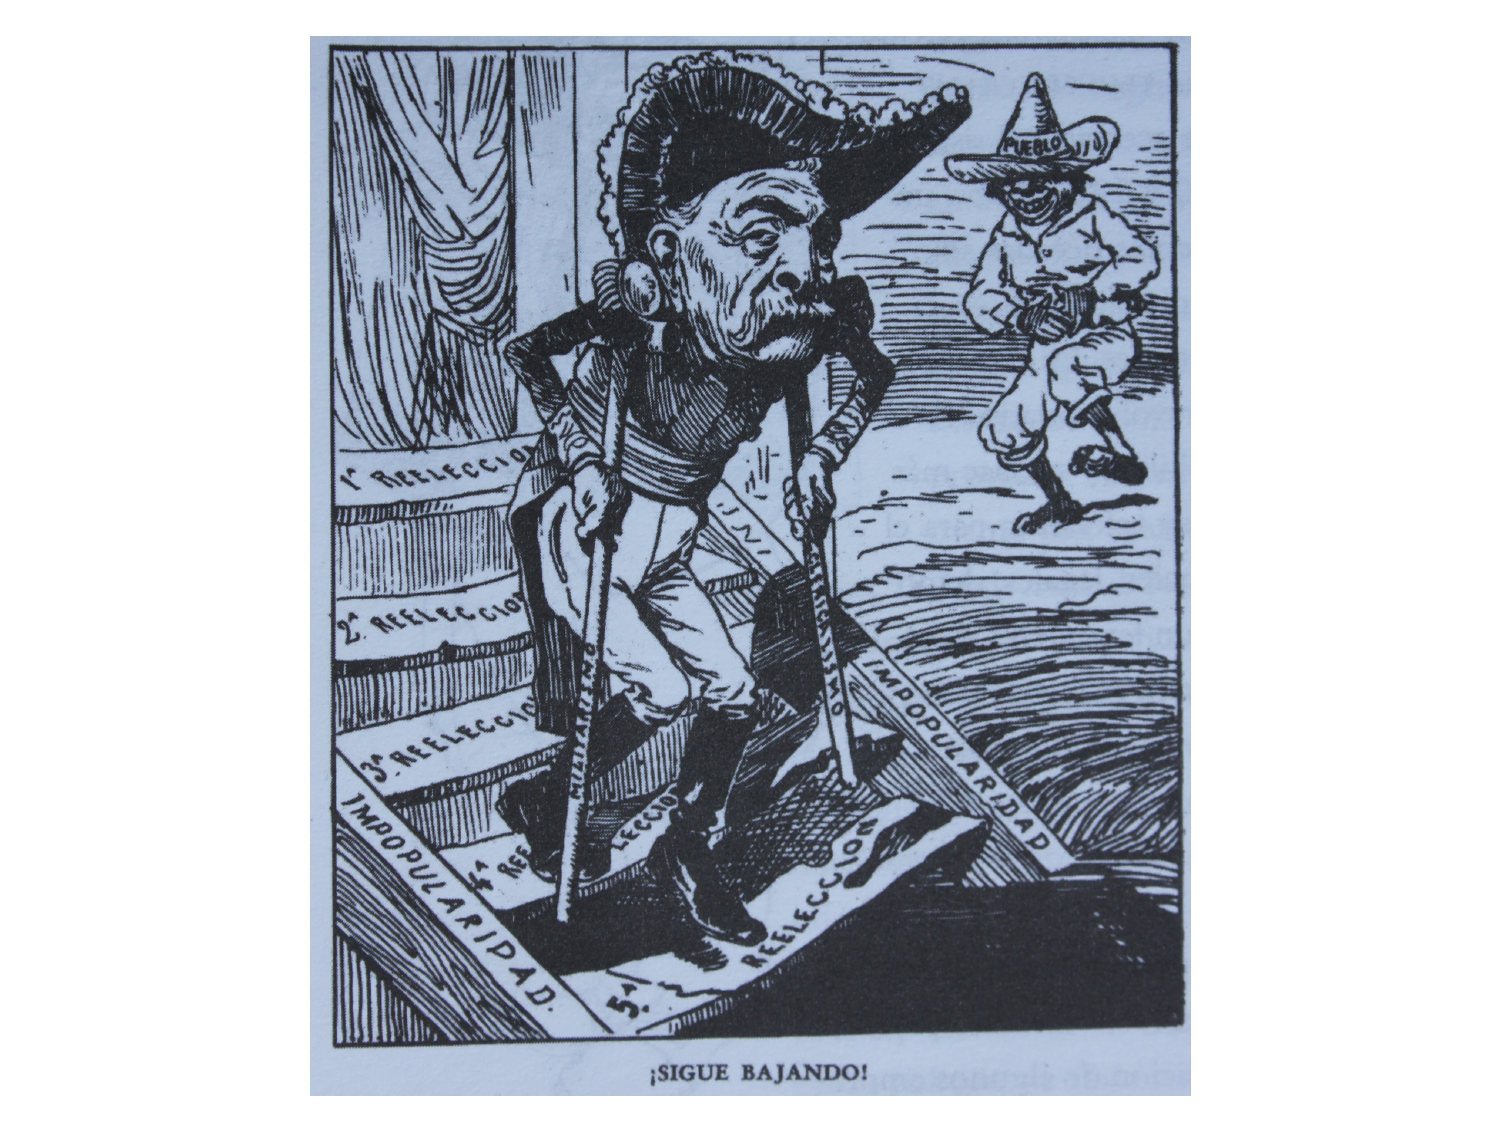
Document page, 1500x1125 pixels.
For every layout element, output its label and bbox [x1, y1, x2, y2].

picture [310, 35, 1192, 1096]
